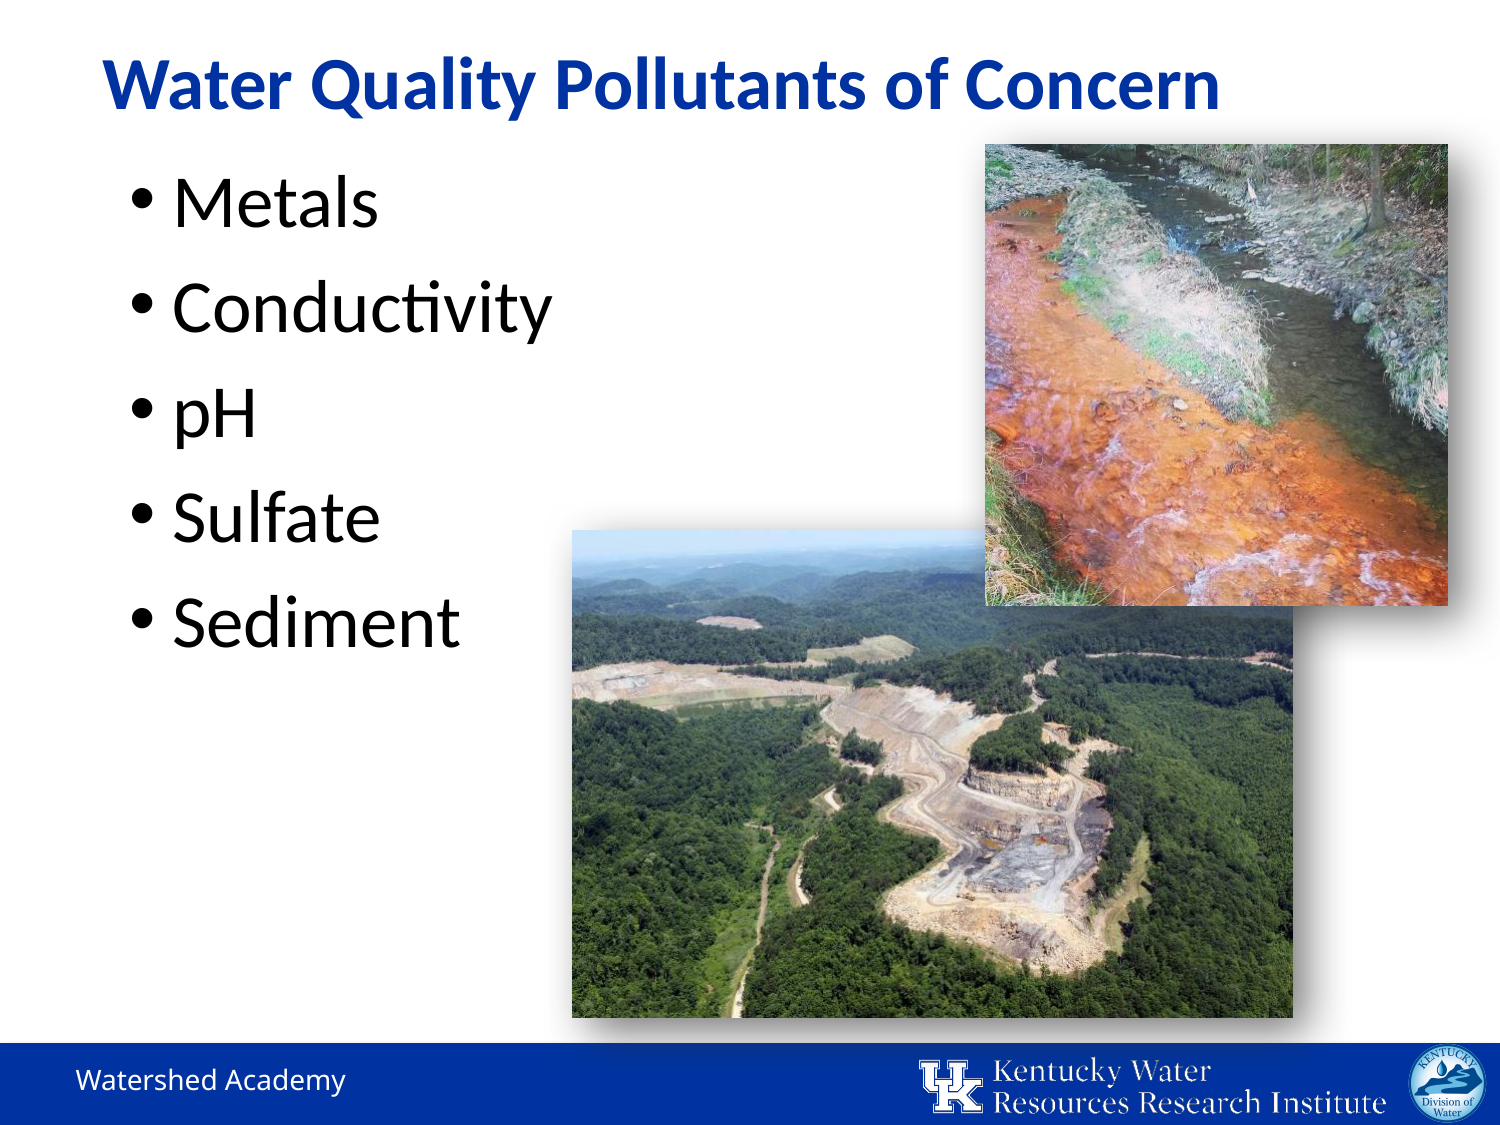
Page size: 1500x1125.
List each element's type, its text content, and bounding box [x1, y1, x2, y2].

picture [1408, 1043, 1487, 1123]
title Water Quality Pollutants of Concern [87, 0, 1437, 160]
picture [909, 1048, 1401, 1123]
picture [572, 144, 1448, 1018]
list Metals Conductivity pH Sulfate Sediment [115, 144, 697, 688]
